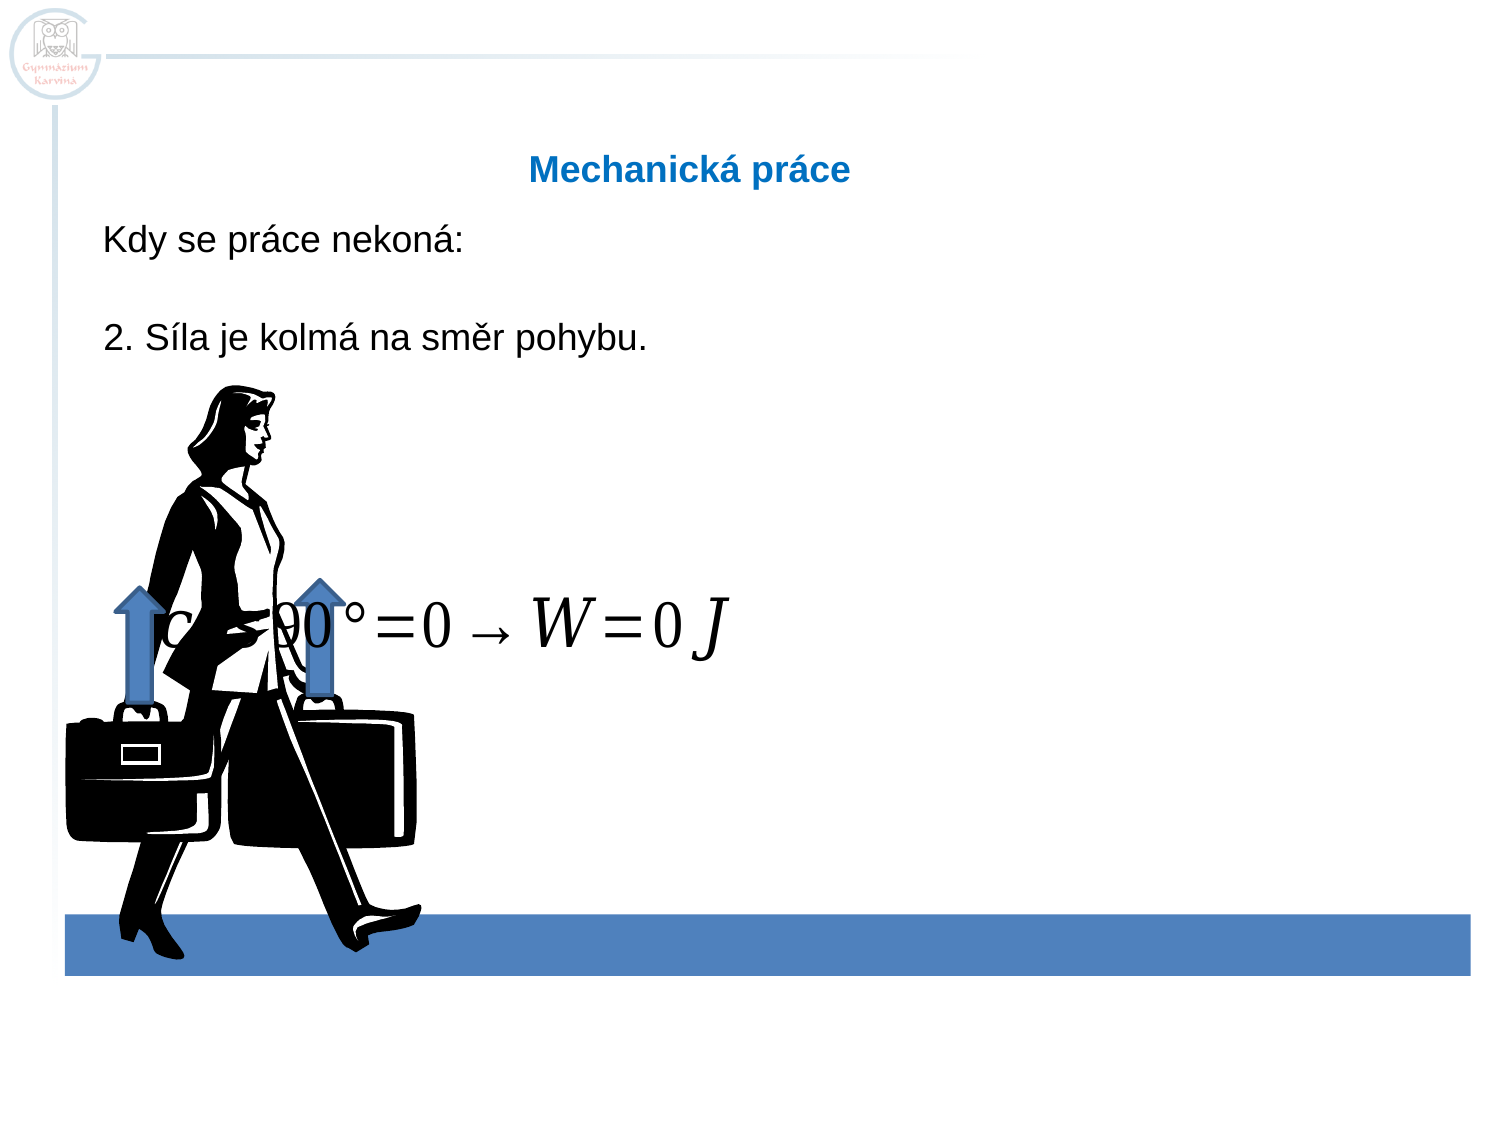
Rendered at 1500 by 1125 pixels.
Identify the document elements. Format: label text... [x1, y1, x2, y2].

picture [8, 5, 104, 101]
text_box Kdy se práce nekoná: [87, 208, 1423, 268]
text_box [64, 377, 432, 965]
text_box 2. Síla je kolmá na směr pohybu. [88, 305, 1424, 366]
picture [106, 54, 993, 59]
picture [52, 105, 58, 992]
text_box [63, 912, 1473, 978]
text_box Mechanická práce [513, 137, 1365, 197]
